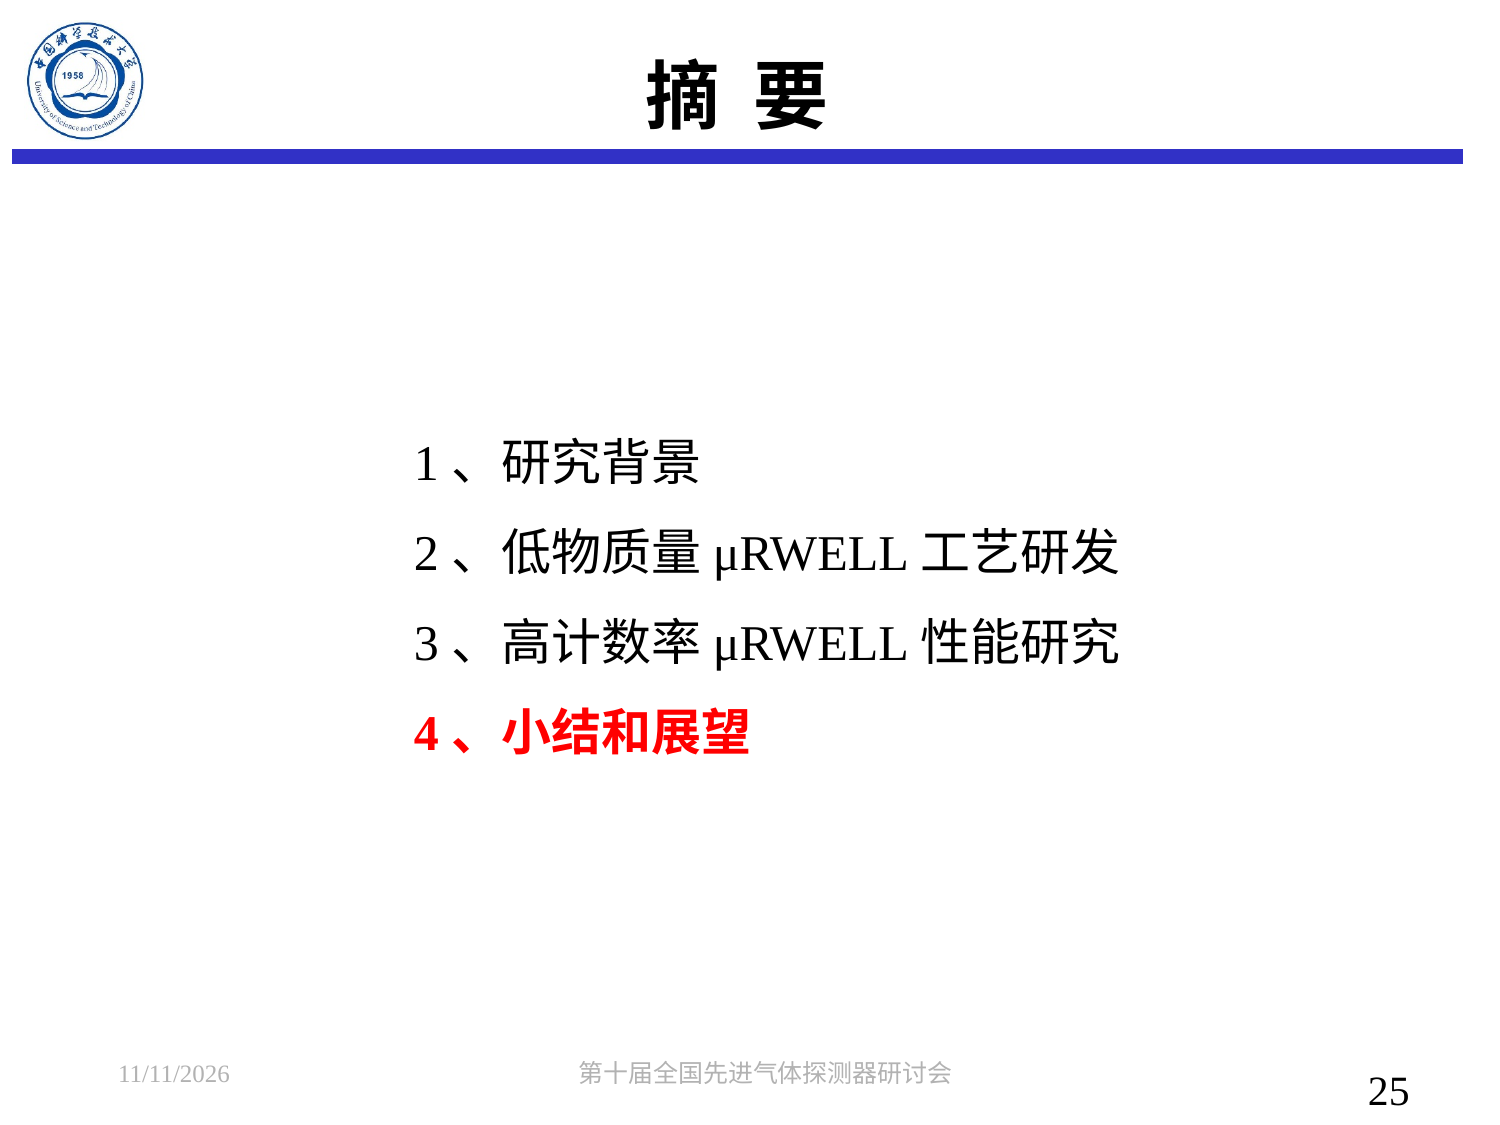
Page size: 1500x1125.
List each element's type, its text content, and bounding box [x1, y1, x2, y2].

picture [24, 20, 148, 144]
text_box 1、研究背景 2、低物质量μRWELL工艺研发 3、高计数率μRWELL性能研究 4、小结和展望 [399, 392, 1183, 768]
footer 第十届全国先进气体探测器研讨会 [456, 1042, 1075, 1103]
slide_number 25 [1074, 1055, 1426, 1112]
title 摘 要 [137, 24, 1337, 163]
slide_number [103, 1042, 441, 1103]
